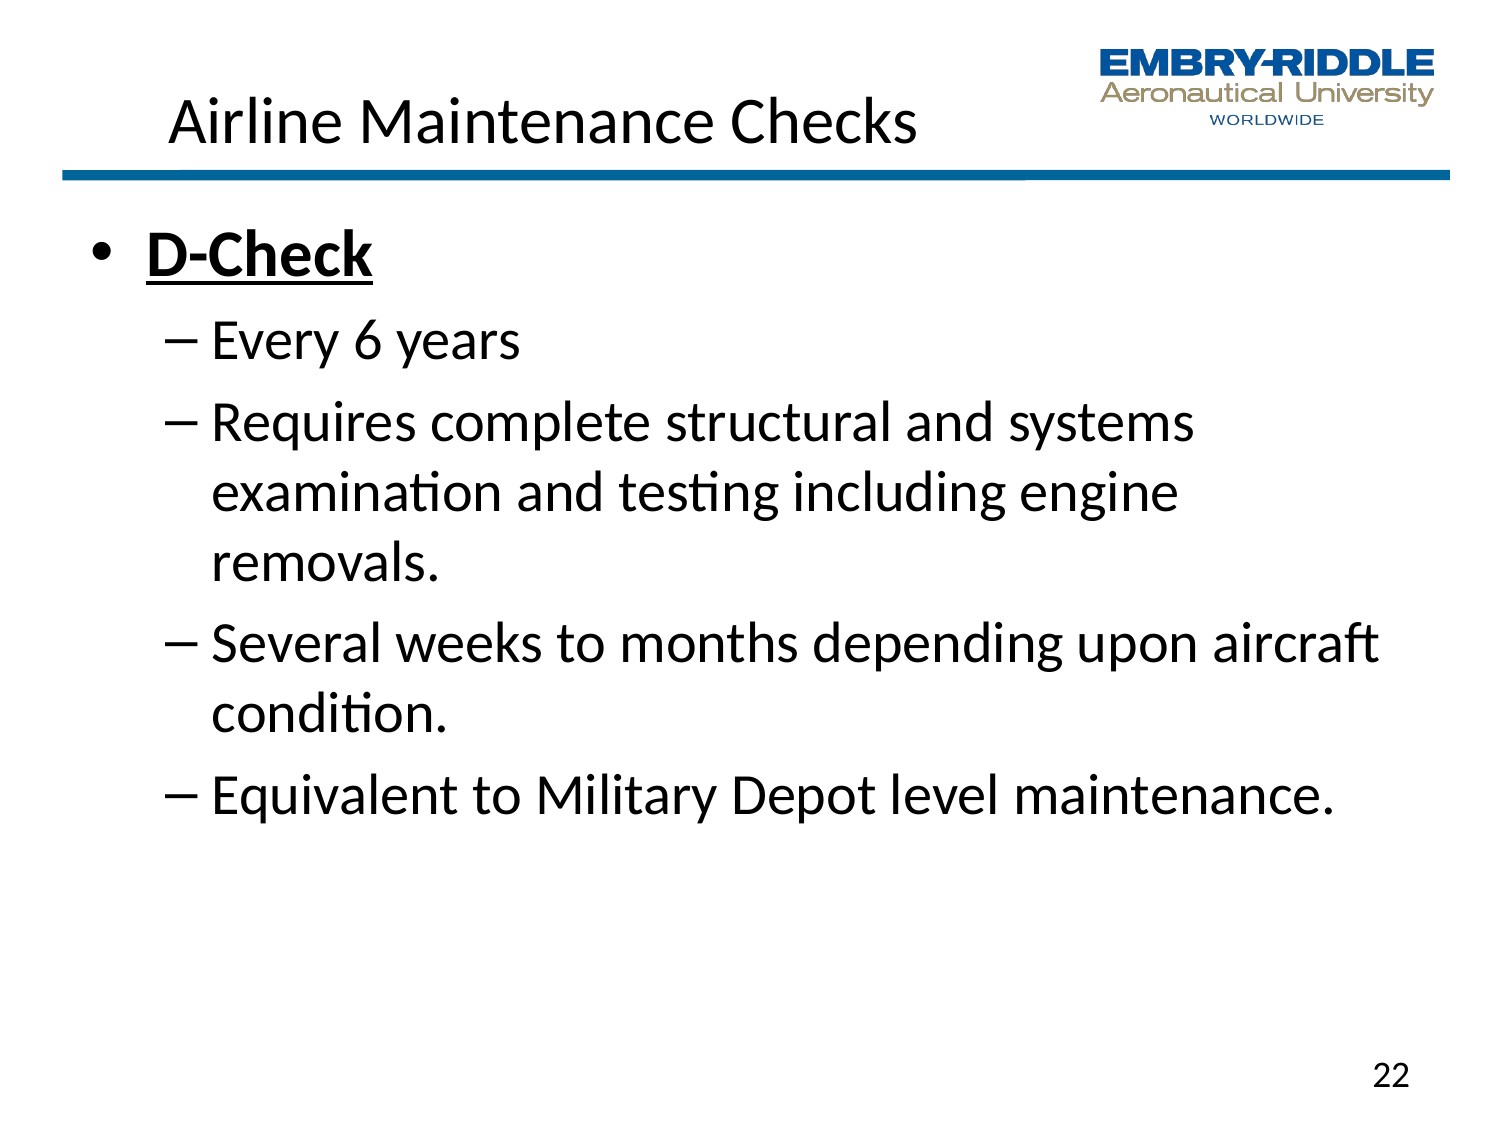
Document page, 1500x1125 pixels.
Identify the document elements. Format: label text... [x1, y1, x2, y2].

picture [1100, 49, 1434, 125]
slide_number 22 [1074, 1042, 1425, 1103]
title Airline Maintenance Checks [0, 69, 1088, 165]
list D-Check Every 6 years Requires complete structural and systems examination and testing including engine removals. Several weeks to months depending upon aircraft condition. Equivalent to Military Depot level maintenance. [75, 202, 1425, 1005]
